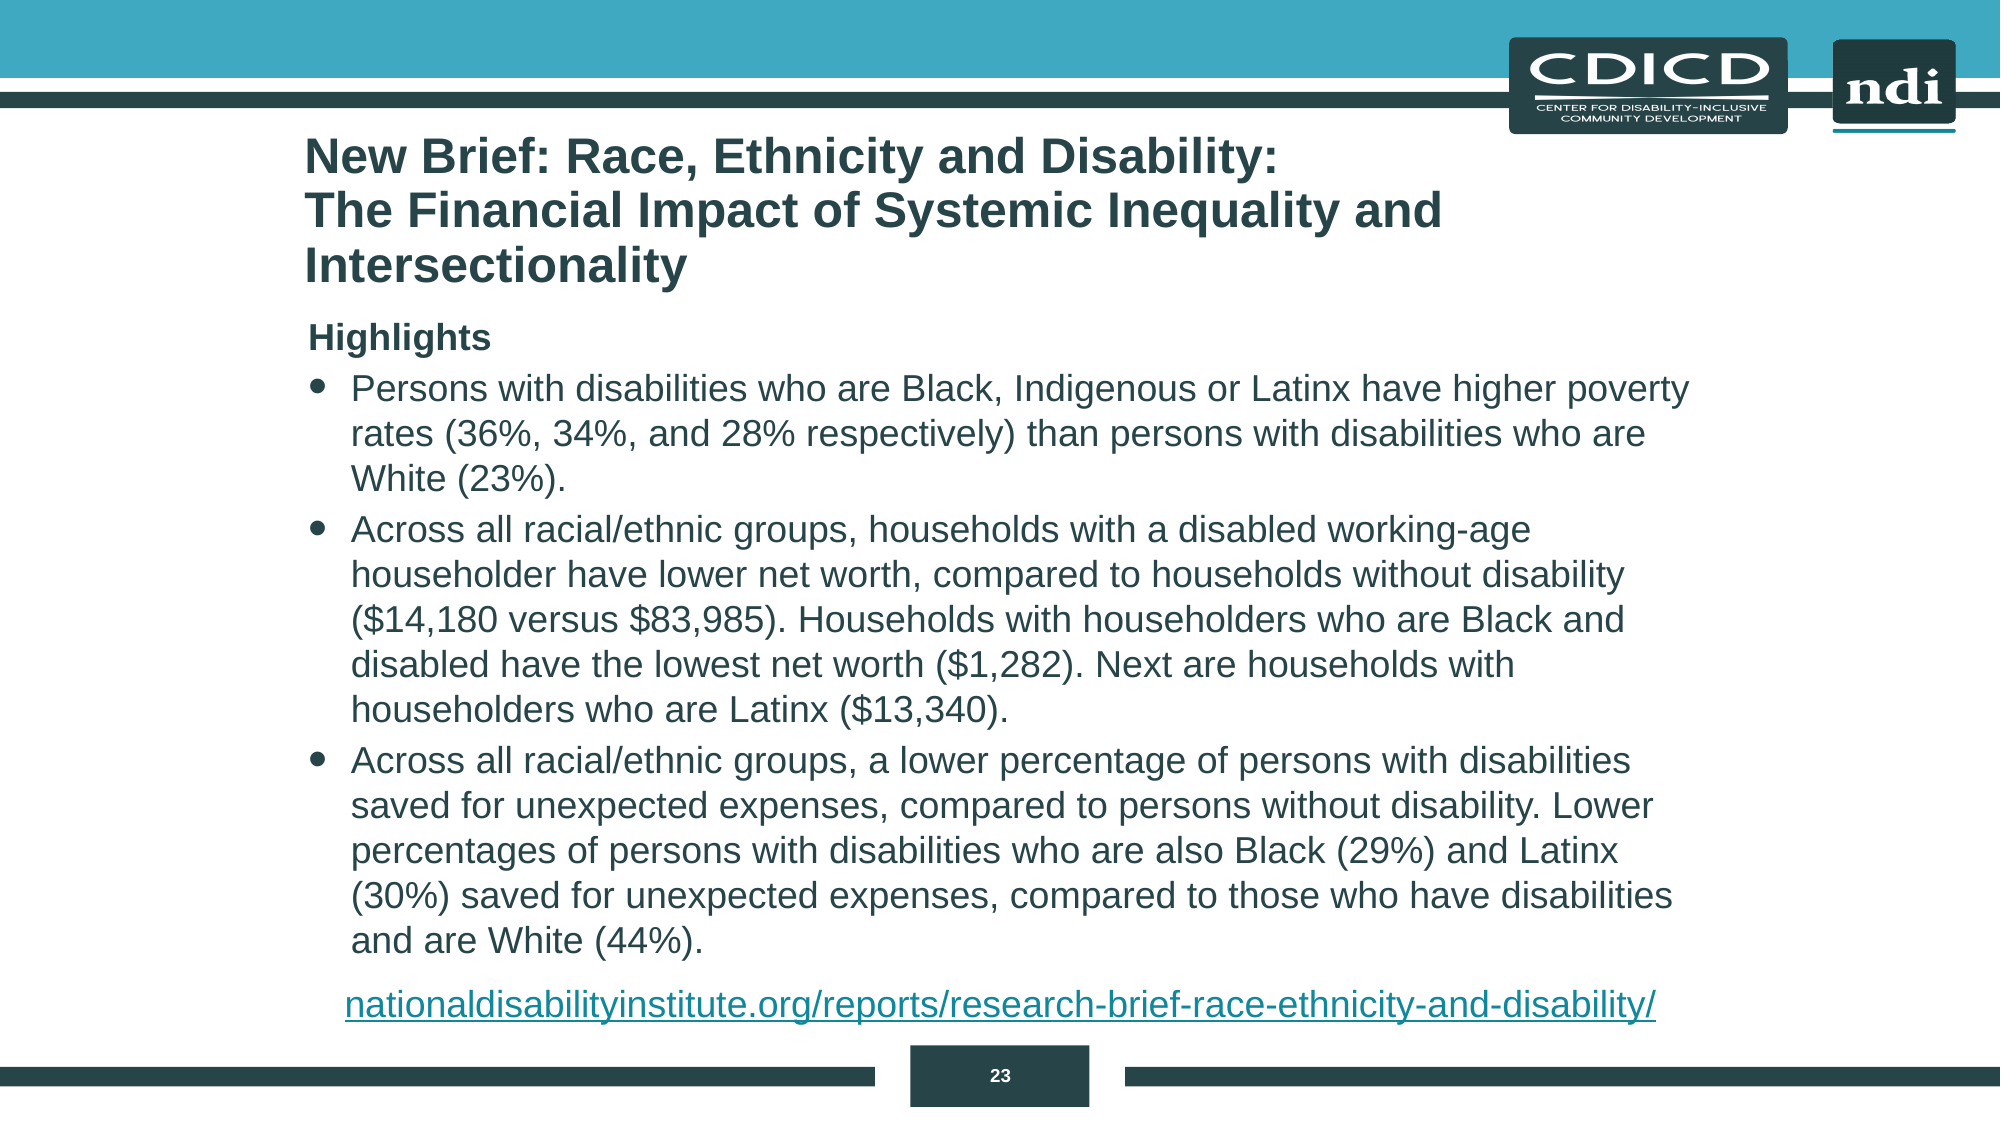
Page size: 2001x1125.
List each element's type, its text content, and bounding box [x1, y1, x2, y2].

picture [1817, 34, 1971, 138]
slide_number 23 [923, 1045, 1078, 1106]
picture [1509, 37, 1788, 135]
list Highlights Persons with disabilities who are Black, Indigenous or Latinx have higher poverty rates (36%, 34%, and 28% respectively) than persons with disabilities who are White (23%). Across all racial/ethnic groups, households with a disabled working-age householder have lower net worth, compared to households without disability ($14,180 versus $83,985). Households with householders who are Black and disabled have the lowest net worth ($1,282). Next are households with householders who are Latinx ($13,340). Across all racial/ethnic groups, a lower percentage of persons with disabilities saved for unexpected expenses, compared to persons without disability. Lower percentages of persons with disabilities who are also Black (29%) and Latinx (30%) saved for unexpected expenses, compared to those who have disabilities and are White (44%). nationaldisabilityinstitute.org/reports/research-brief-race-ethnicity-and-disability/ [293, 304, 1708, 1046]
title New Brief: Race, Ethnicity and Disability: The Financial Impact of Systemic Inequality and Intersectionality [289, 142, 1708, 282]
